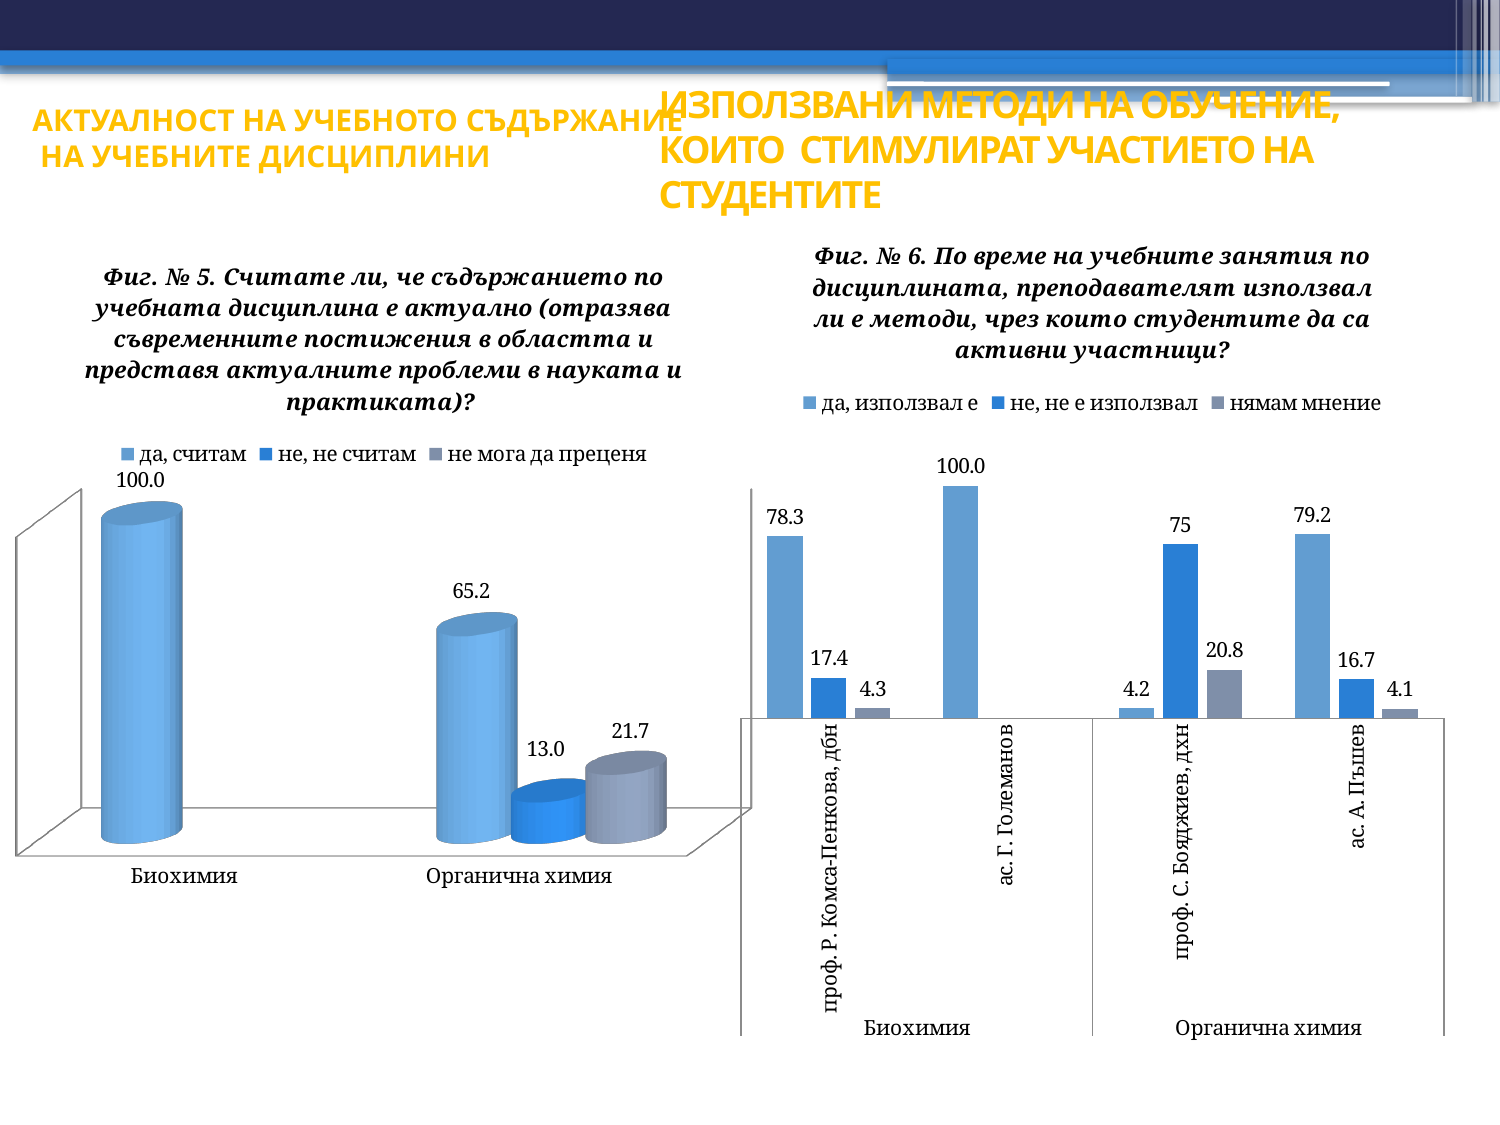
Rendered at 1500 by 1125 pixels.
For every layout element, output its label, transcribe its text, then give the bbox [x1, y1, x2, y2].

title АКТУАЛНОСТ НА УЧЕБНОТО СЪДЪРЖАНИЕ НА УЧЕБНИТЕ ДИСЦИПЛИНИ [17, 78, 703, 197]
text_box ИЗПОЛЗВАНИ МЕТОДИ НА ОБУЧЕНИЕ, КОИТО СТИМУЛИРАТ УЧАСТИЕТО НА СТУДЕНТИТЕ [643, 89, 1483, 208]
chart [0, 207, 1459, 1059]
